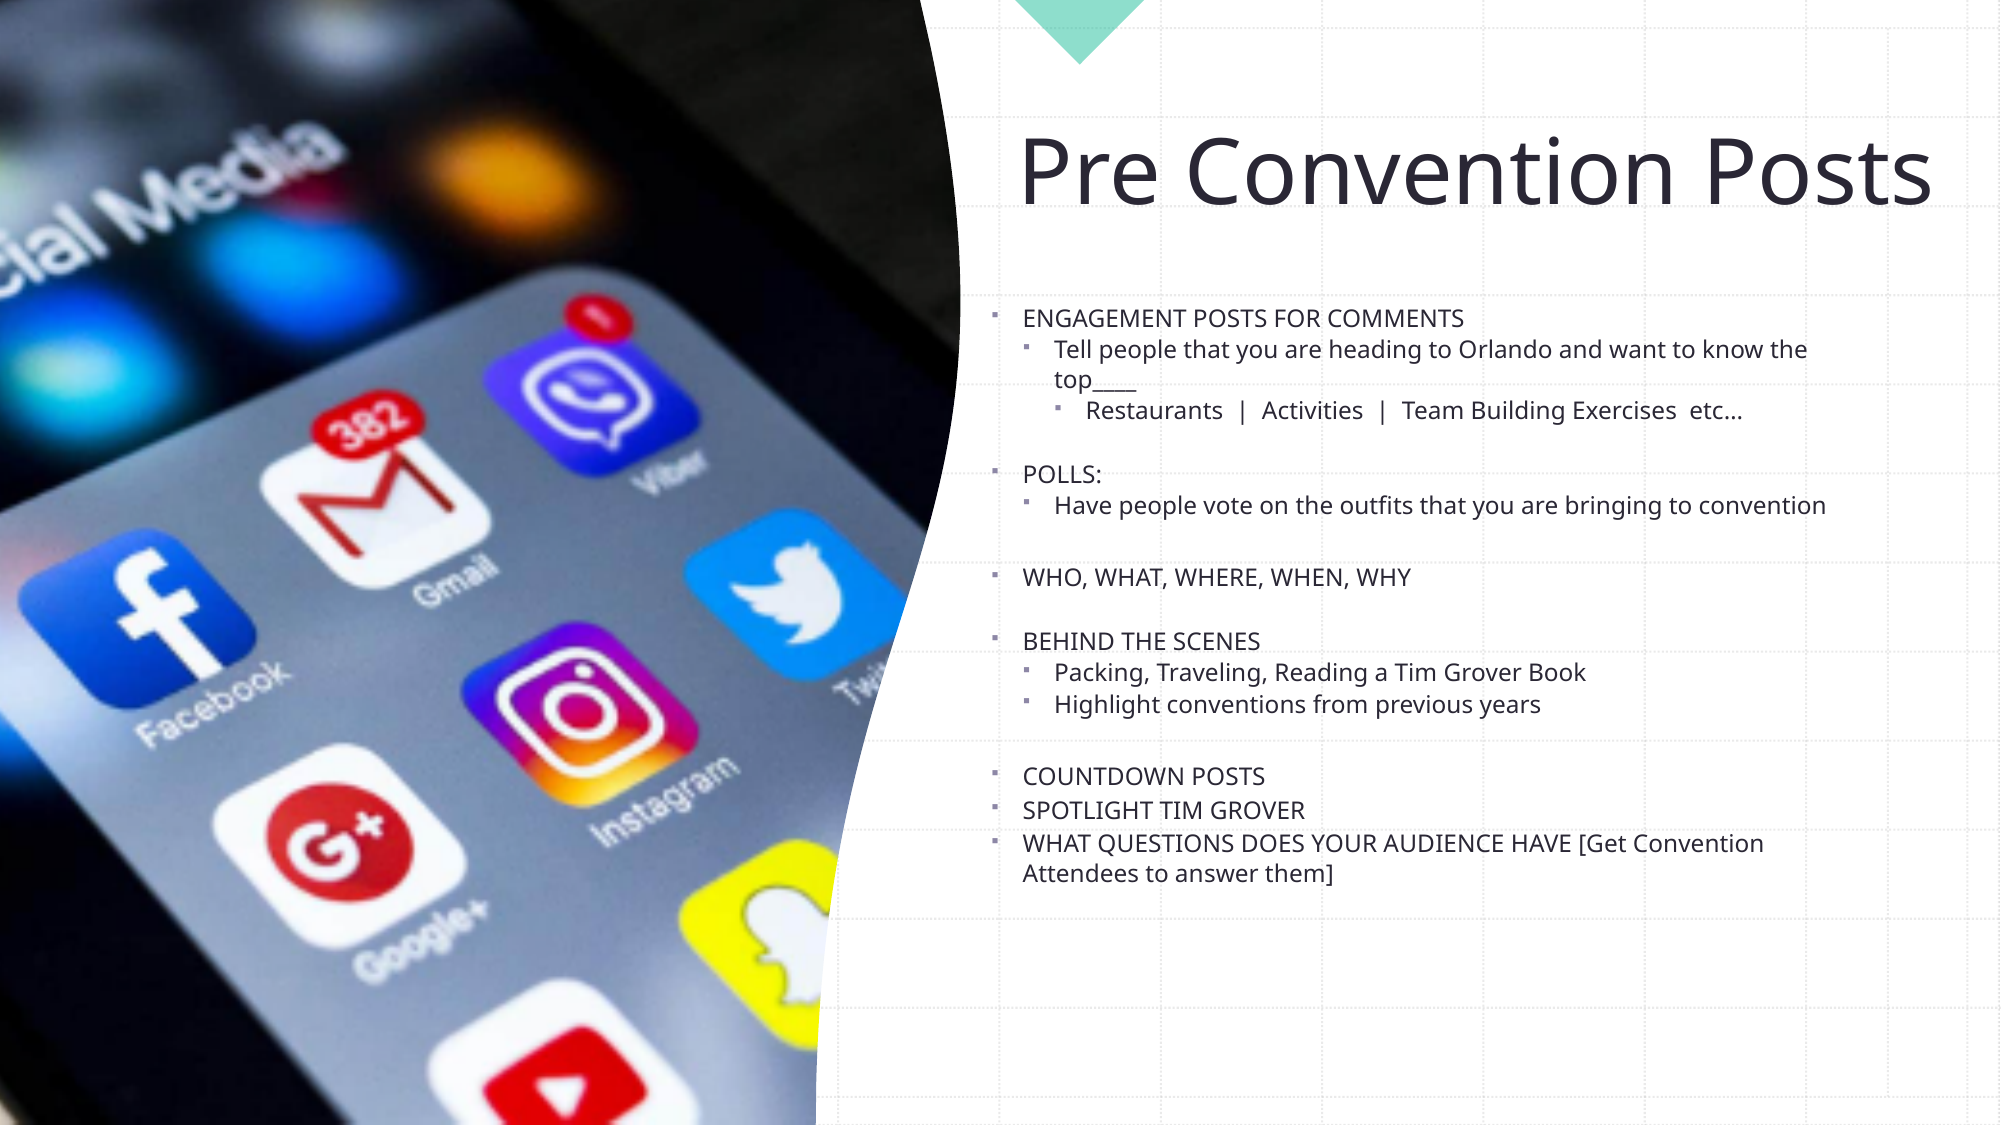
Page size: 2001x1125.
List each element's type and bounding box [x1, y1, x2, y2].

picture [0, 0, 961, 1125]
text_box [961, 0, 2000, 1125]
picture [108, 426, 118, 432]
